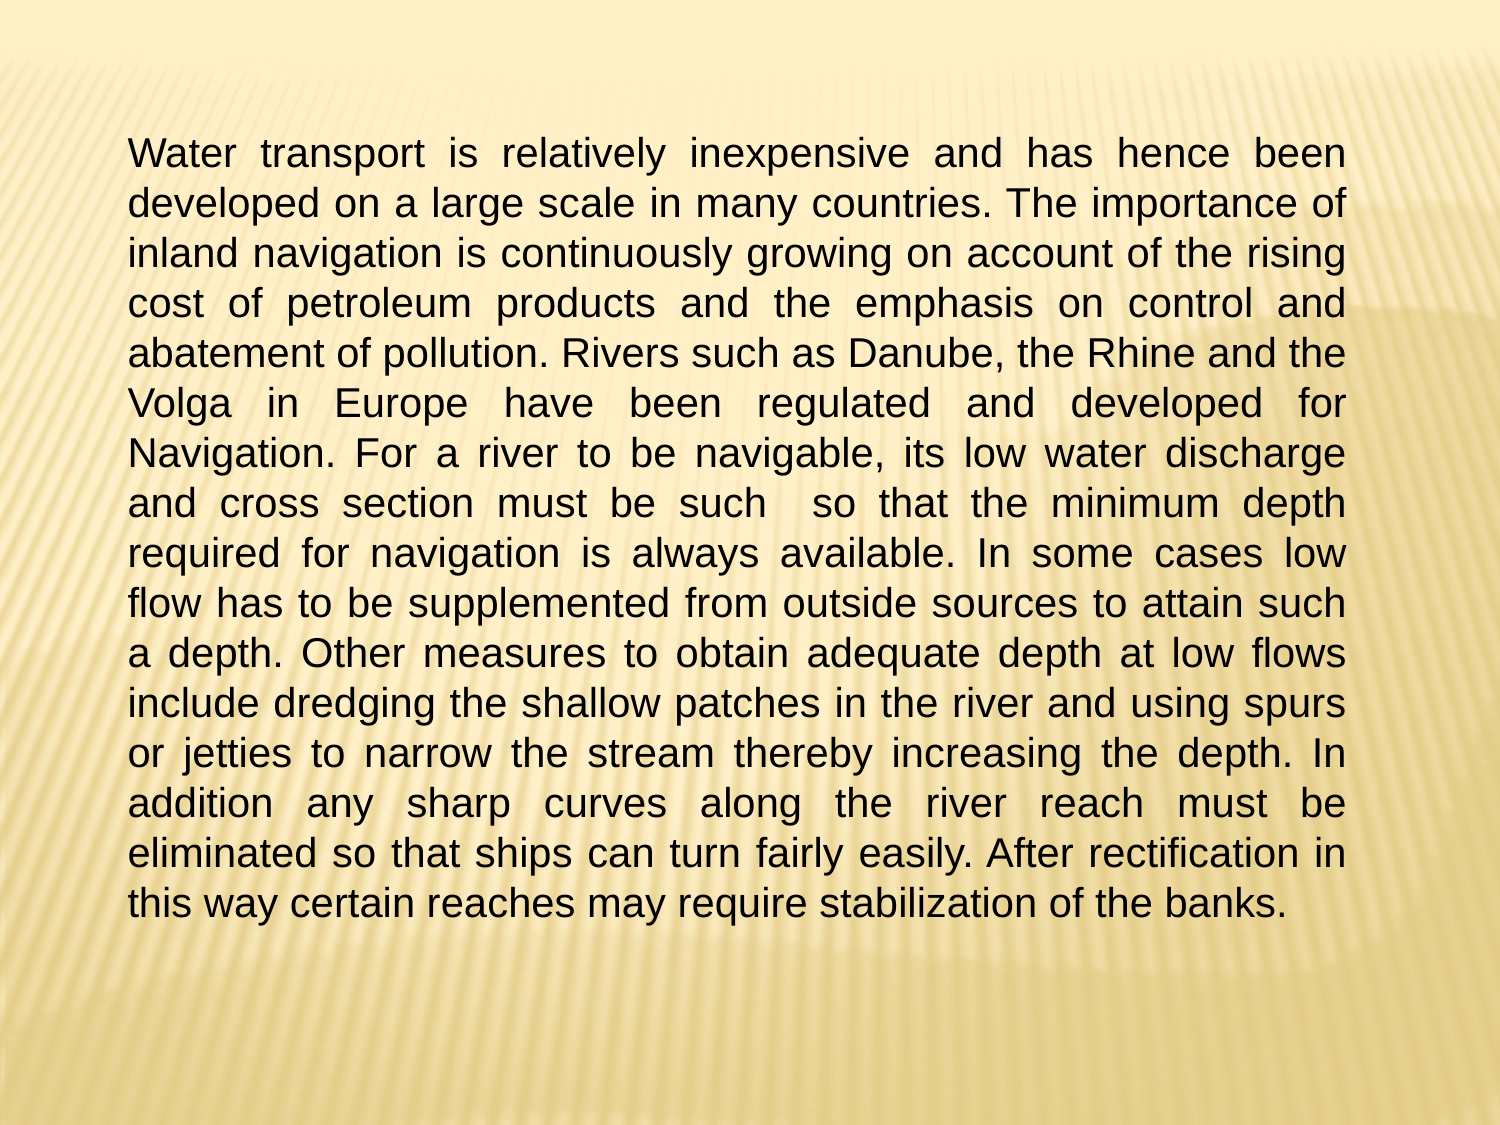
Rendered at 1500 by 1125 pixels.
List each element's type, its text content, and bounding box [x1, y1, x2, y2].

text_box Water transport is relatively inexpensive and has hence been developed on a large scale in many countries. The importance of inland navigation is continuously growing on account of the rising cost of petroleum products and the emphasis on control and abatement of pollution. Rivers such as Danube, the Rhine and the Volga in Europe have been regulated and developed for Navigation. For a river to be navigable, its low water discharge and cross section must be such so that the minimum depth required for navigation is always available. In some cases low flow has to be supplemented from outside sources to attain such a depth. Other measures to obtain adequate depth at low flows include dredging the shallow patches in the river and using spurs or jetties to narrow the stream thereby increasing the depth. In addition any sharp curves along the river reach must be eliminated so that ships can turn fairly easily. After rectification in this way certain reaches may require stabilization of the banks. [112, 117, 1363, 934]
